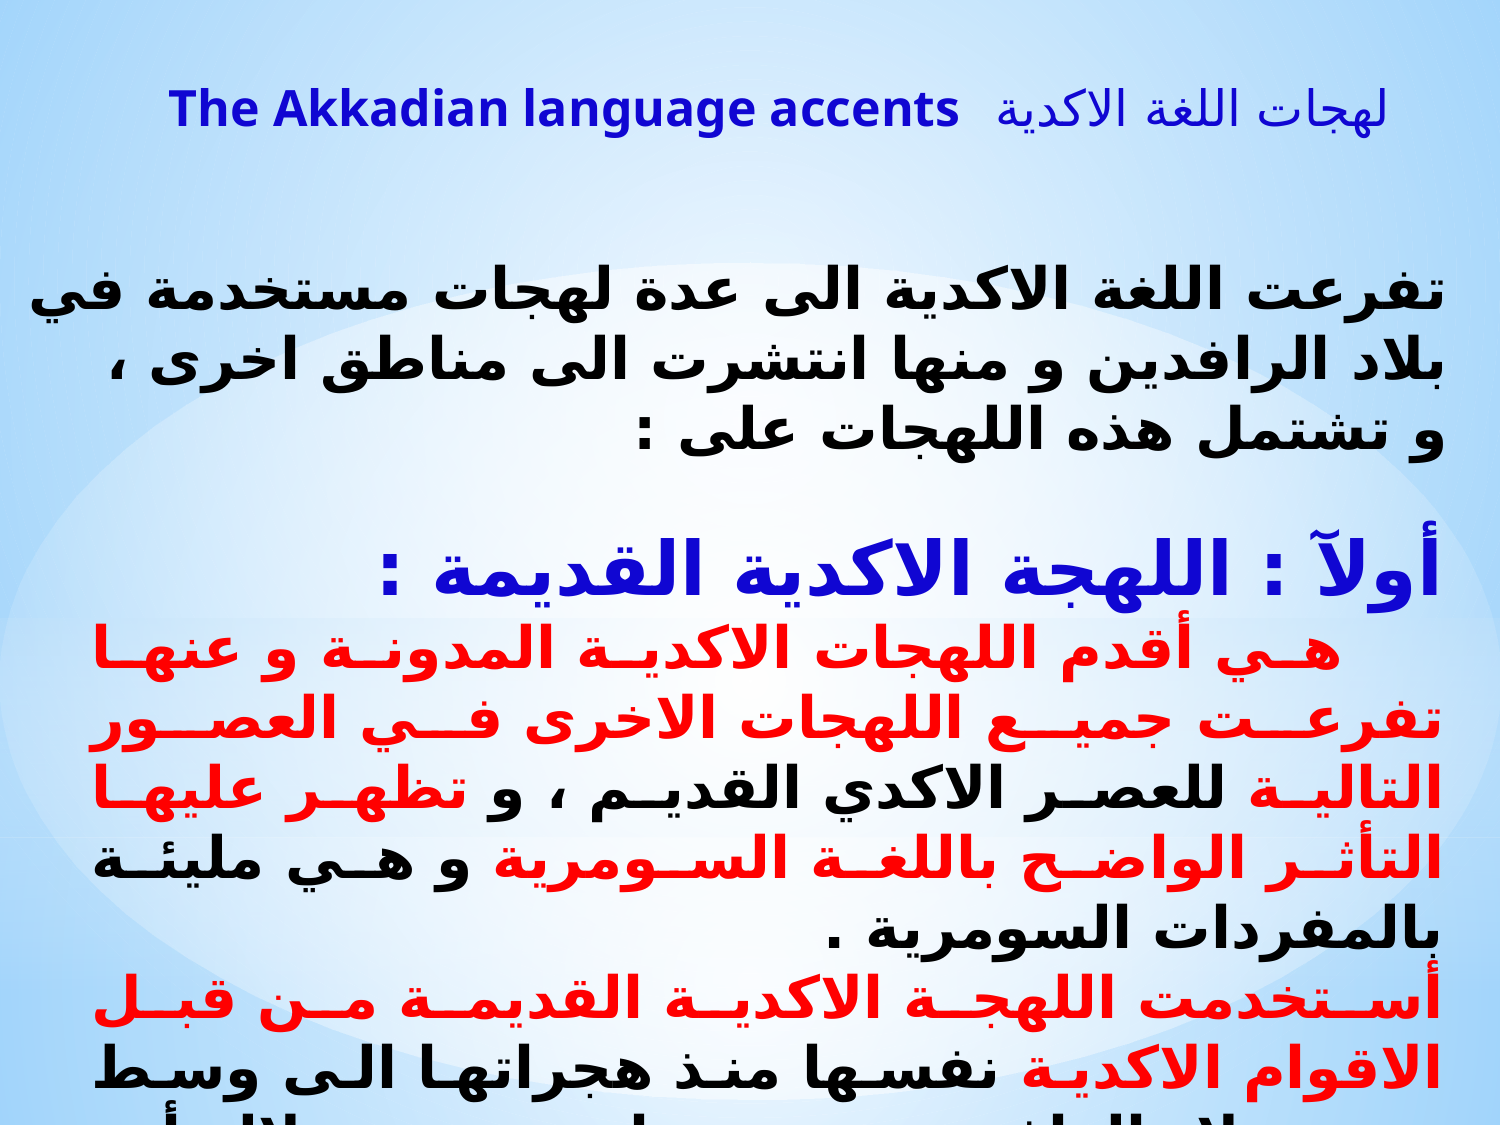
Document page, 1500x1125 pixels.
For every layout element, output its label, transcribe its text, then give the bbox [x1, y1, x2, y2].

text_box أولآ : اللهجة الاكدية القديمة : هي أقدم اللهجات الاكدية المدونة و عنها تفرعت جميع اللهجات الاخرى في العصور التالية للعصر الاكدي القديم ، و تظهر عليها التأثر الواضح باللغة السومرية و هي مليئة بالمفردات السومرية . أستخدمت اللهجة الاكدية القديمة من قبل الاقوام الاكدية نفسها منذ هجراتها الى وسط جنوب بلاد الرافدين حتى نهاية عصر سلالة أور الثالثة . [76, 468, 1459, 1125]
text_box تفرعت اللغة الاكدية الى عدة لهجات مستخدمة في بلاد الرافدين و منها انتشرت الى مناطق اخرى ، و تشتمل هذه اللهجات على : [3, 243, 1463, 469]
text_box لهجات اللغة الاكدية The Akkadian language accents [147, 68, 1412, 144]
